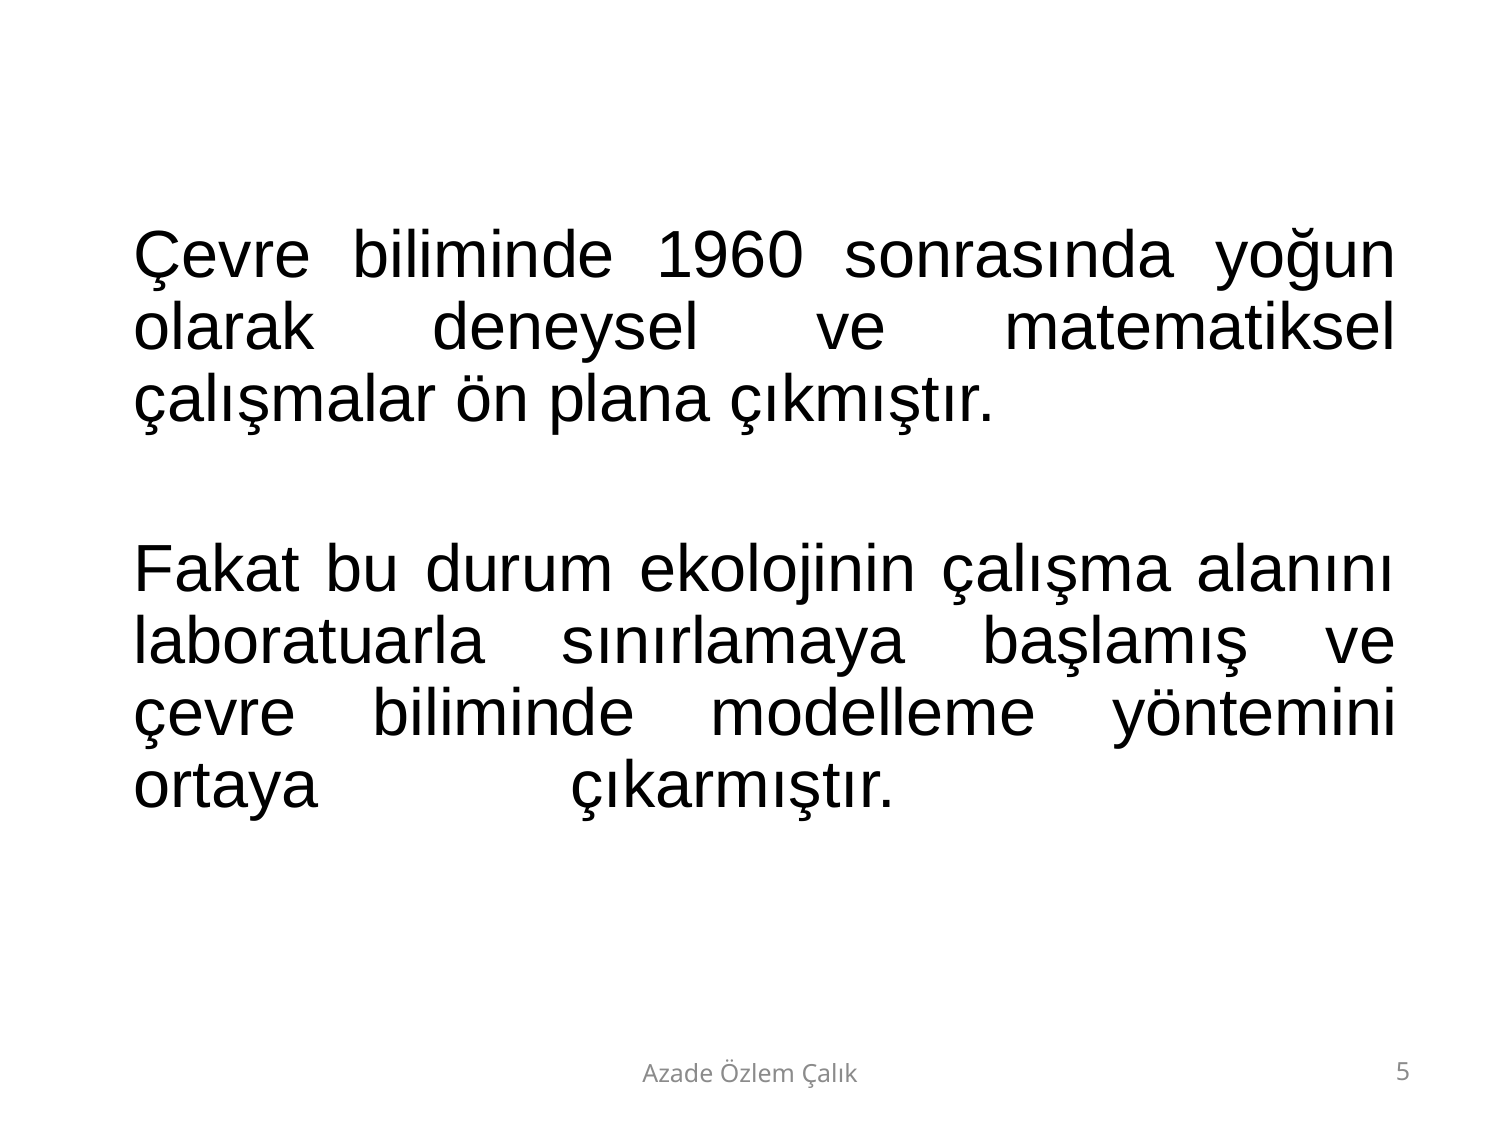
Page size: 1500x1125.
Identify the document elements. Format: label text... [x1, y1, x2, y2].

slide_number 5 [1074, 1042, 1425, 1103]
footer Azade Özlem Çalık [512, 1042, 988, 1103]
list Çevre biliminde 1960 sonrasında yoğun olarak deneysel ve matematiksel çalışmalar ön plana çıkmıştır. Fakat bu durum ekolojinin çalışma alanını laboratuarla sınırlamaya başlamış ve çevre biliminde modelleme yöntemini ortaya çıkarmıştır. [62, 212, 1413, 925]
